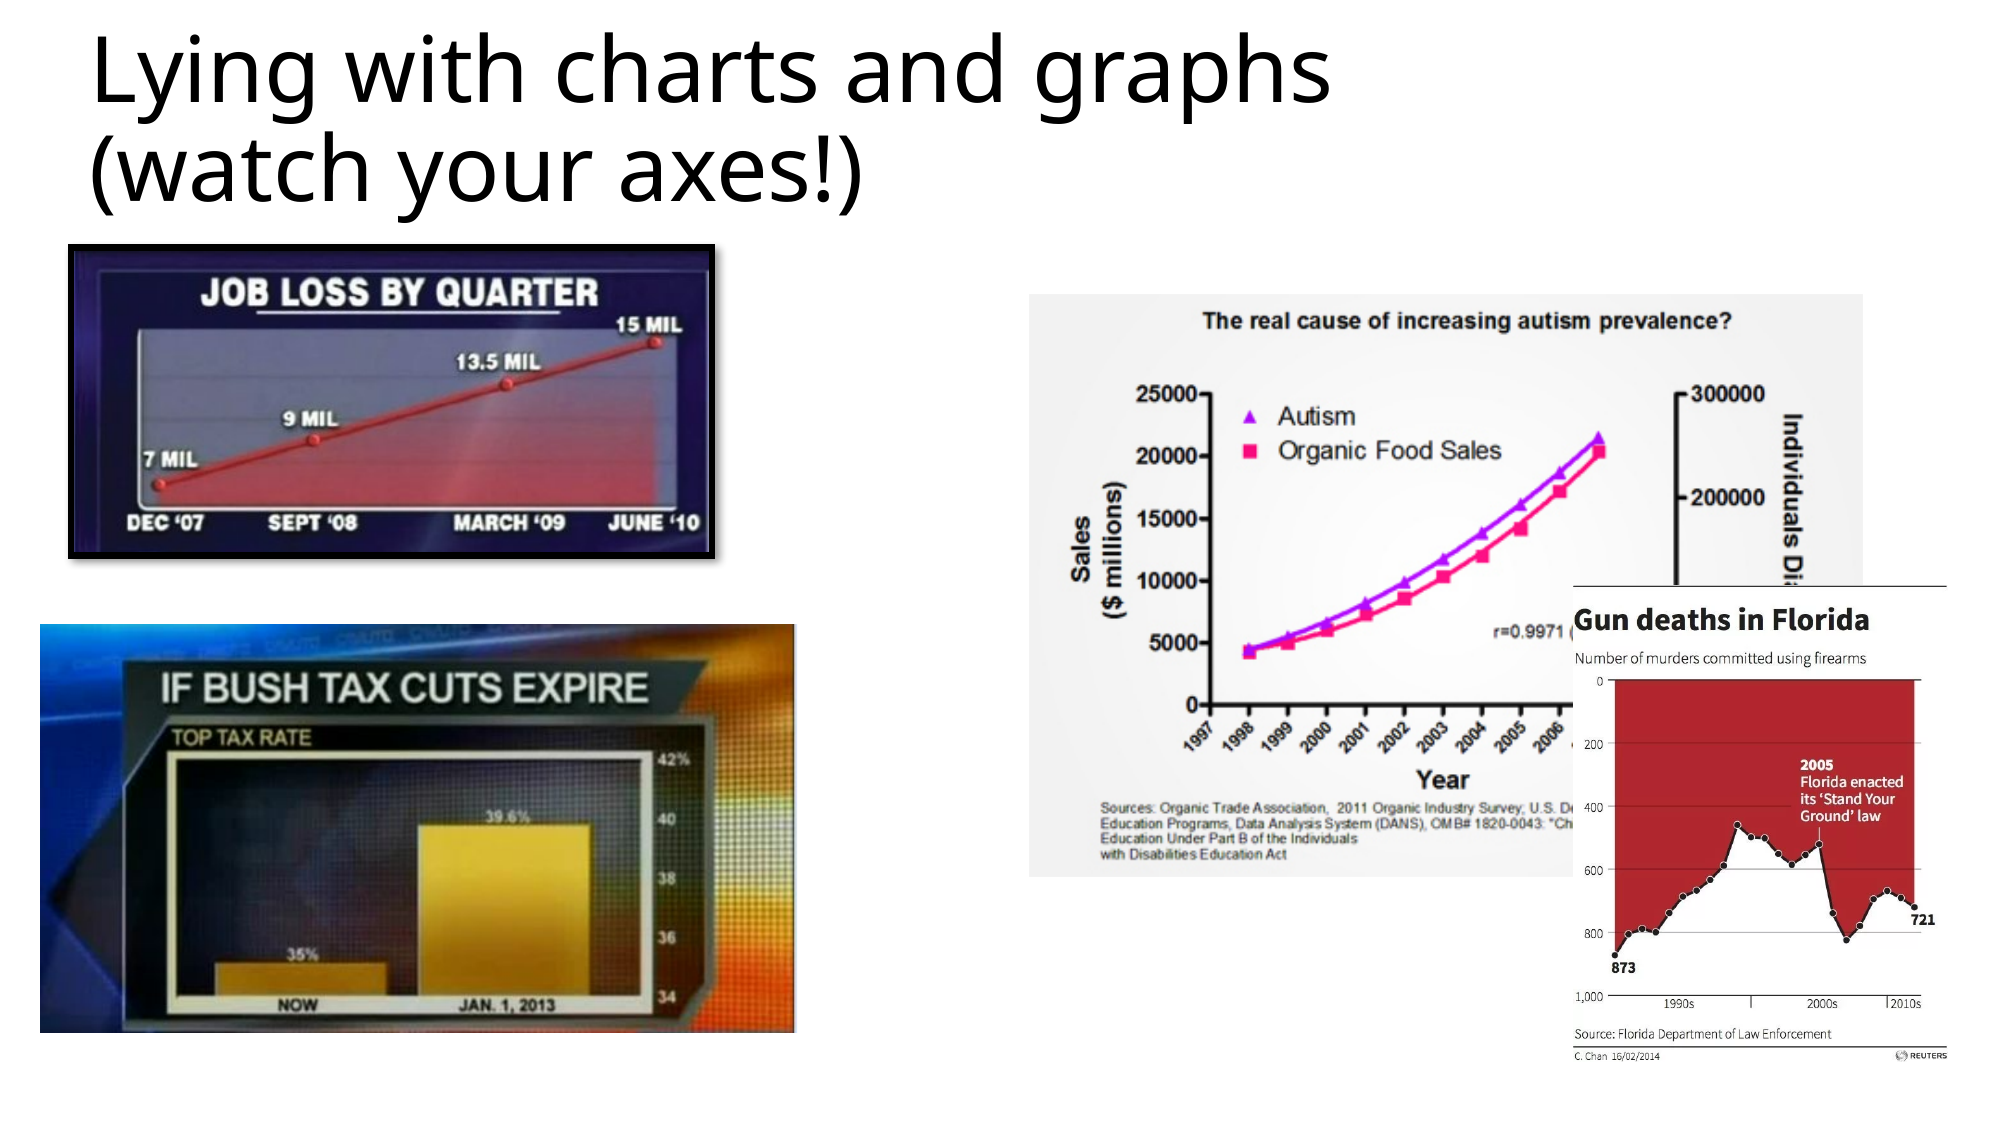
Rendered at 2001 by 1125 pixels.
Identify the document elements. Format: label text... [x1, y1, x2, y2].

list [1029, 294, 1863, 877]
title Lying with charts and graphs (watch your axes!) [74, 13, 1800, 231]
picture [1573, 585, 1955, 1062]
picture [40, 624, 798, 1033]
picture [74, 250, 710, 553]
